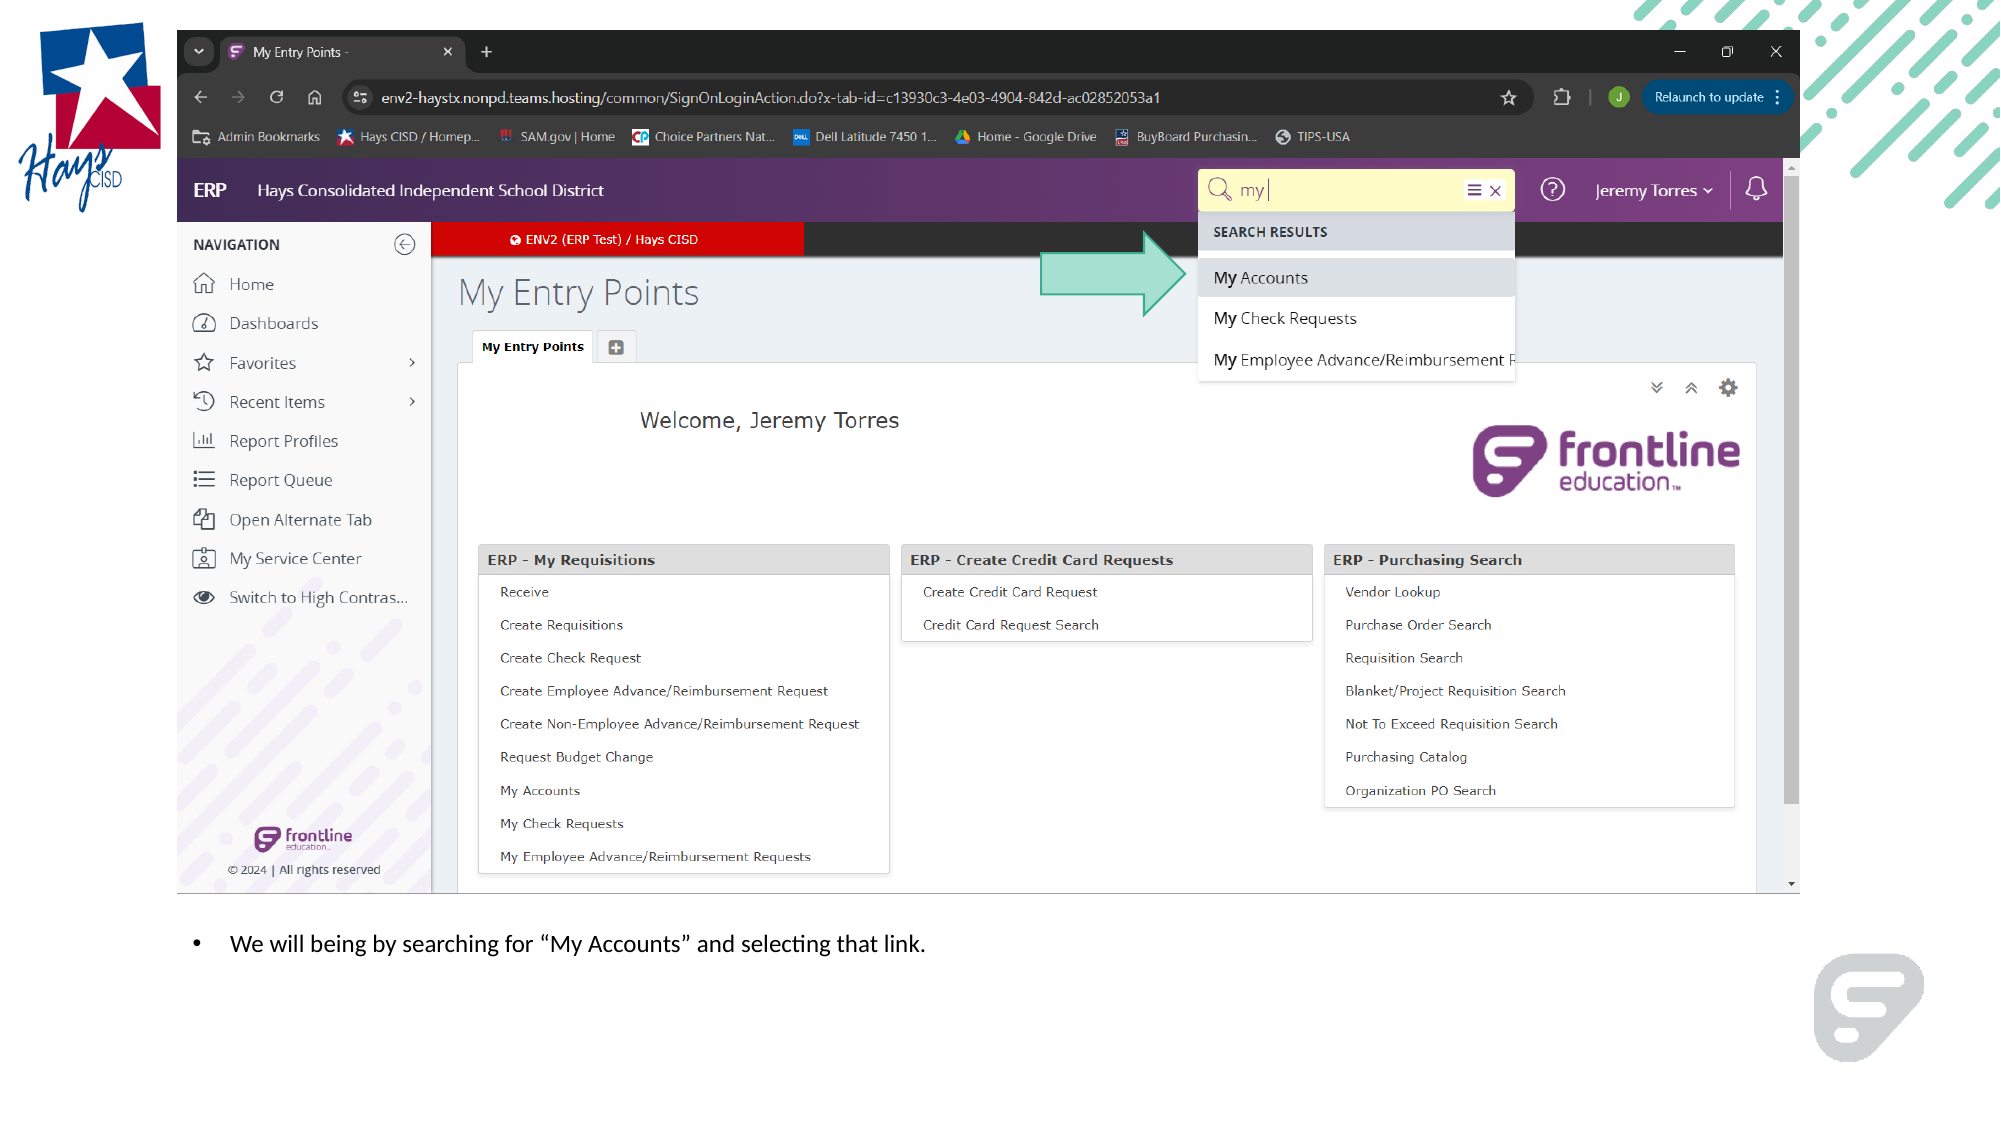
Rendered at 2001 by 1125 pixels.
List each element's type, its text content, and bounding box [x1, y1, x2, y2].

picture [0, 0, 2000, 894]
picture [1814, 953, 1924, 1062]
subtitle We will being by searching for “My Accounts” and selecting that link. [177, 923, 1800, 1125]
